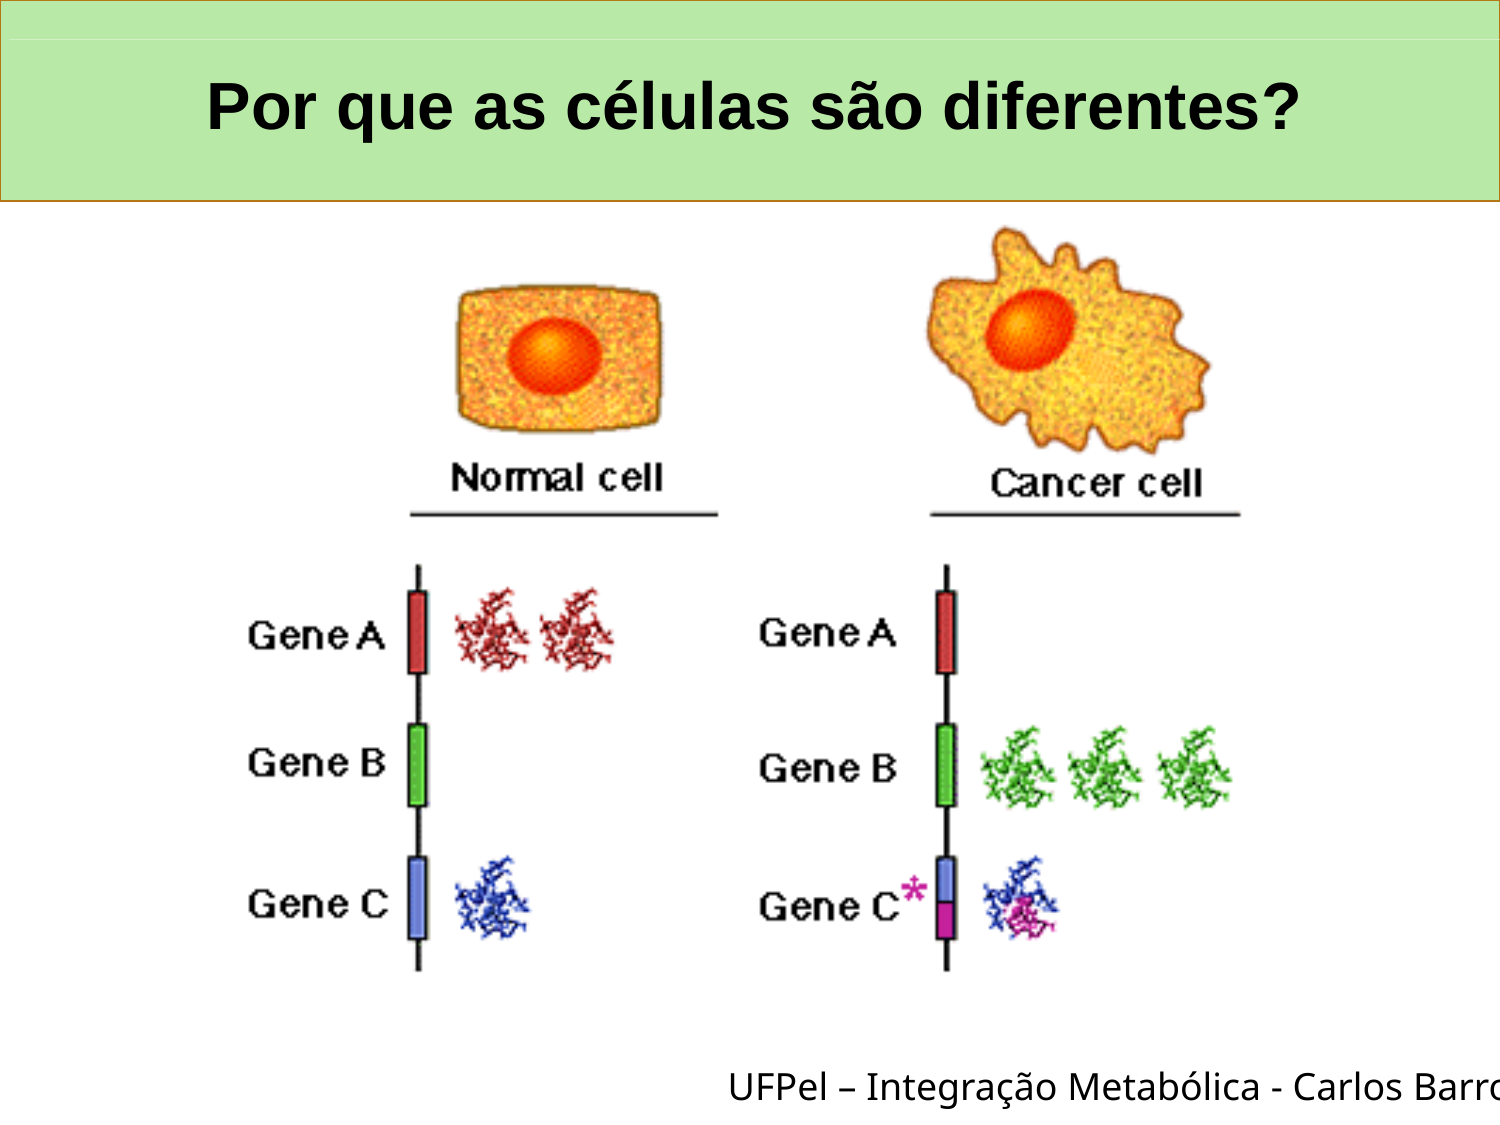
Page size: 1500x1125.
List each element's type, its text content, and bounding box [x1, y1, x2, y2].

text_box [0, 0, 1500, 202]
text_box UFPel – Integração Metabólica - Carlos Barros [712, 1055, 1500, 1116]
text_box Por que as células são diferentes? [9, 55, 1500, 150]
picture [236, 215, 1264, 992]
